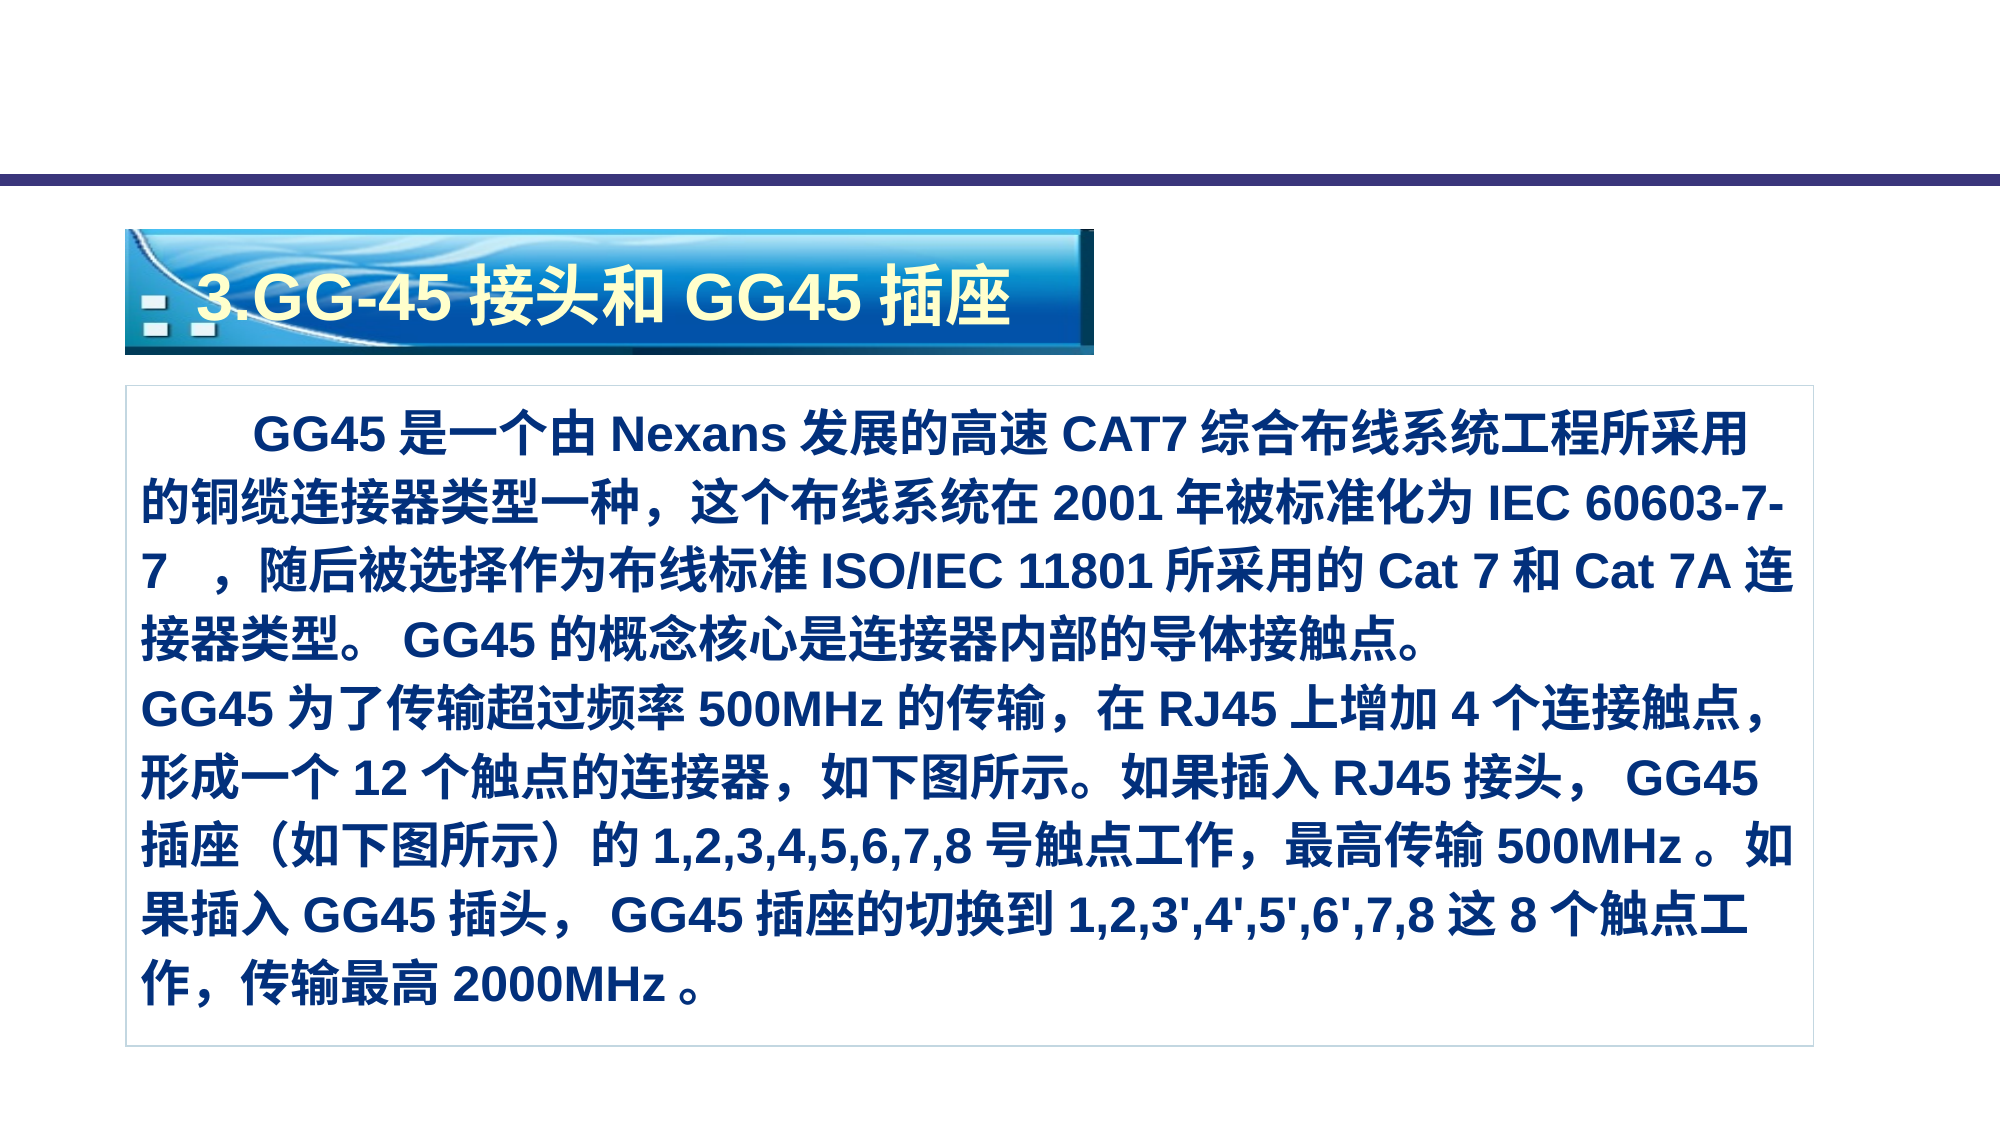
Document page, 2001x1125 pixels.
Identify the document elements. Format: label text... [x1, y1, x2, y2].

text_box GG45是一个由Nexans发展的高速CAT7综合布线系统工程所采用的铜缆连接器类型一种，这个布线系统在2001年被标准化为IEC 60603-7-7 ，随后被选择作为布线标准ISO/IEC 11801所采用的Cat 7和Cat 7A连接器类型。GG45的概念核心是连接器内部的导体接触点。 GG45为了传输超过频率500MHz的传输，在RJ45上增加4个连接触点，形成一个12个触点的连接器，如下图所示。如果插入RJ45接头，GG45插座（如下图所示）的1,2,3,4,5,6,7,8号触点工作，最高传输500MHz。如果插入GG45插头，GG45插座的切换到1,2,3',4',5',6',7,8这8个触点工作，传输最高2000MHz。 [125, 385, 1814, 1047]
picture [125, 228, 1095, 356]
